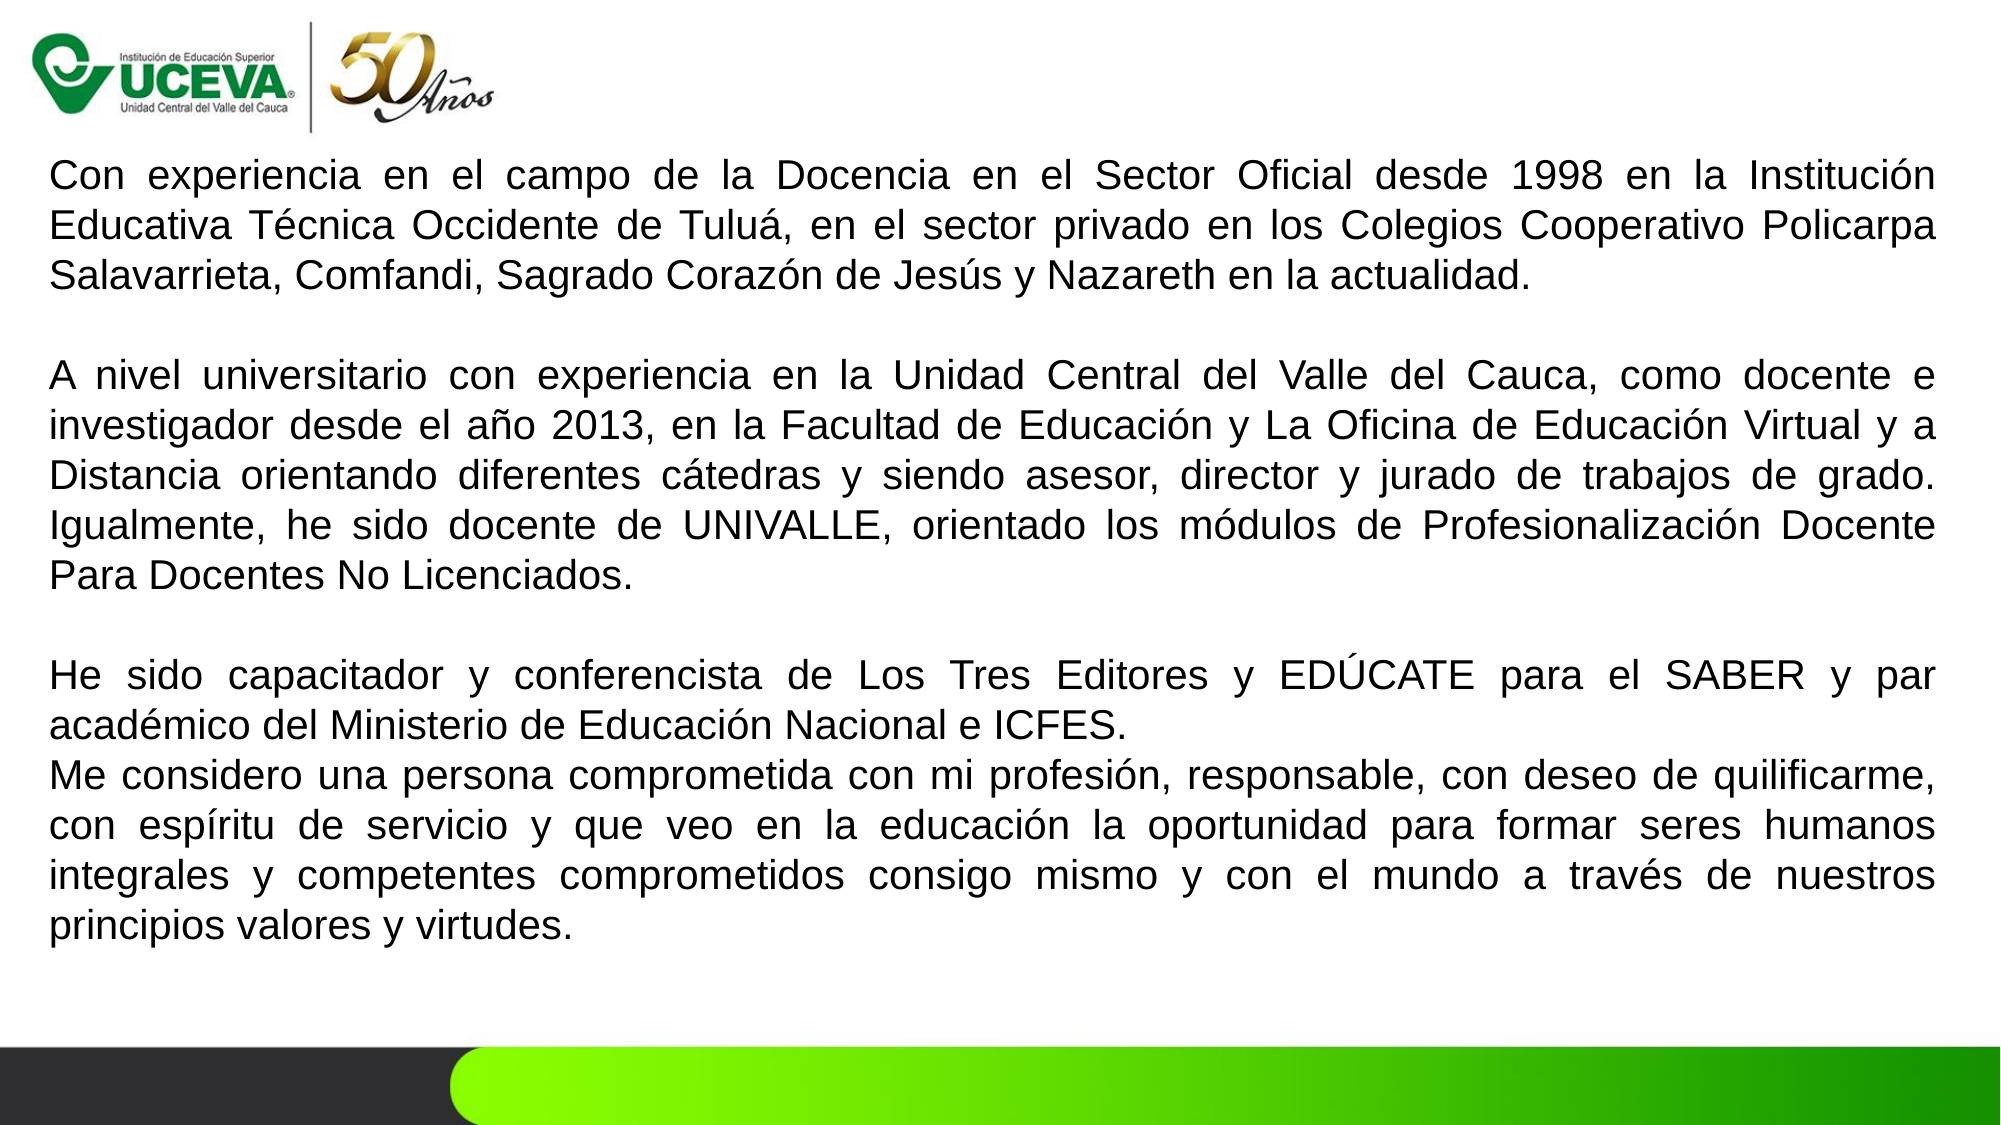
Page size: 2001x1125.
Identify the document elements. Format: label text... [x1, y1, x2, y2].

text_box Con experiencia en el campo de la Docencia en el Sector Oficial desde 1998 en la Institución Educativa Técnica Occidente de Tuluá, en el sector privado en los Colegios Cooperativo Policarpa Salavarrieta, Comfandi, Sagrado Corazón de Jesús y Nazareth en la actualidad. A nivel universitario con experiencia en la Unidad Central del Valle del Cauca, como docente e investigador desde el año 2013, en la Facultad de Educación y La Oficina de Educación Virtual y a Distancia orientando diferentes cátedras y siendo asesor, director y jurado de trabajos de grado. Igualmente, he sido docente de UNIVALLE, orientado los módulos de Profesionalización Docente Para Docentes No Licenciados. He sido capacitador y conferencista de Los Tres Editores y EDÚCATE para el SABER y par académico del Ministerio de Educación Nacional e ICFES. Me considero una persona comprometida con mi profesión, responsable, con deseo de quilificarme, con espíritu de servicio y que veo en la educación la oportunidad para formar seres humanos integrales y competentes comprometidos consigo mismo y con el mundo a través de nuestros principios valores y virtudes. [34, 140, 1953, 1056]
picture [0, 0, 2001, 1125]
